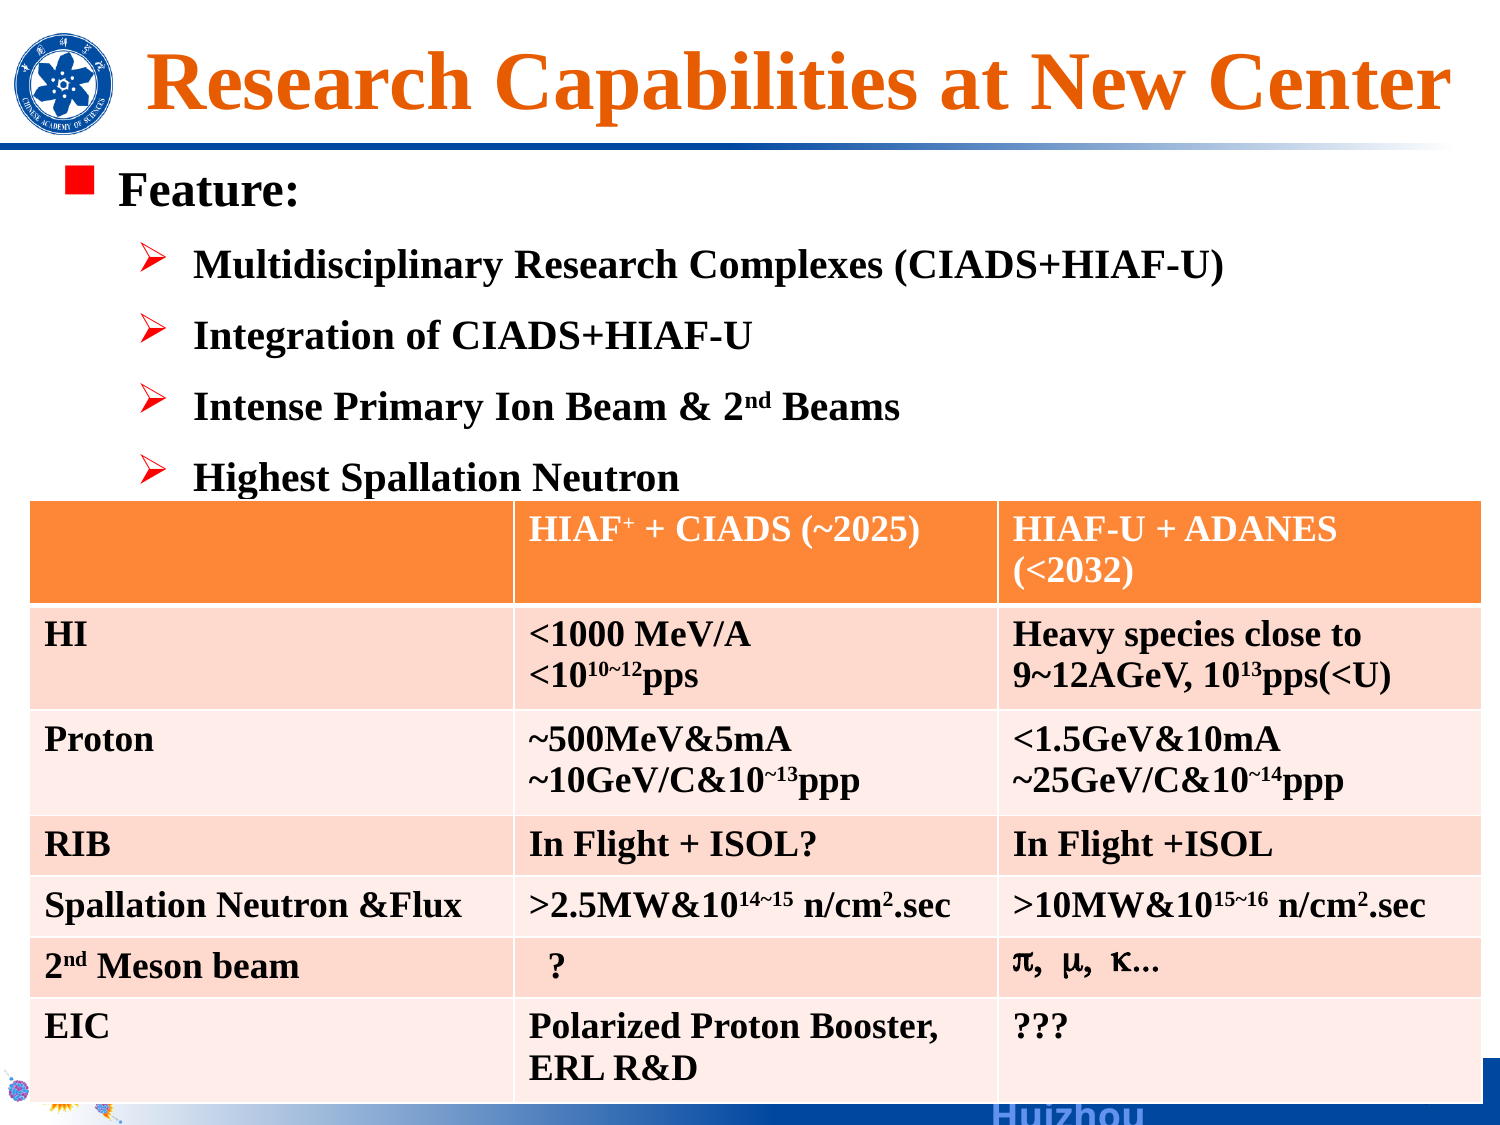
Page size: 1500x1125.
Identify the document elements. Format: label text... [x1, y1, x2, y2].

table_header [30, 501, 513, 603]
table_header HIAF-U + ADANES (<2032) [999, 501, 1481, 603]
table_cell Heavy species close to 9~12AGeV, 1013pps(<U) [999, 608, 1481, 709]
table_cell ~500MeV&5mA ~10GeV/C&10~13ppp [515, 711, 997, 815]
table_cell <1000 MeV/A <1010~12pps [515, 608, 997, 709]
table_cell Proton [30, 711, 513, 815]
table_cell ? [515, 938, 997, 997]
table_cell RIB [30, 816, 513, 875]
text_box Feature: Multidisciplinary Research Complexes (CIADS+HIAF-U) Integration of CIADS+HIAF-U Intense Primary Ion Beam & 2nd Beams Highest Spallation Neutron [47, 149, 1341, 499]
table_cell ??? [999, 999, 1481, 1102]
table_cell >10MW&1015~16 n/cm2.sec [999, 877, 1481, 936]
picture [0, 1058, 129, 1125]
table_cell EIC [30, 999, 513, 1102]
table_cell p, m, k... [999, 938, 1481, 997]
table_cell 2nd Meson beam [30, 938, 513, 997]
table_cell In Flight +ISOL [999, 816, 1481, 875]
table_cell In Flight + ISOL? [515, 816, 997, 875]
picture [14, 33, 113, 135]
table_cell <1.5GeV&10mA ~25GeV/C&10~14ppp [999, 711, 1481, 815]
table_header HIAF+ + CIADS (~2025) [515, 501, 997, 603]
text_box Research Capabilities at New Center [131, 19, 1489, 134]
table_cell HI [30, 608, 513, 709]
table_cell Polarized Proton Booster, ERL R&D [515, 999, 997, 1102]
table_cell >2.5MW&1014~15 n/cm2.sec [515, 877, 997, 936]
table_cell Spallation Neutron &Flux [30, 877, 513, 936]
